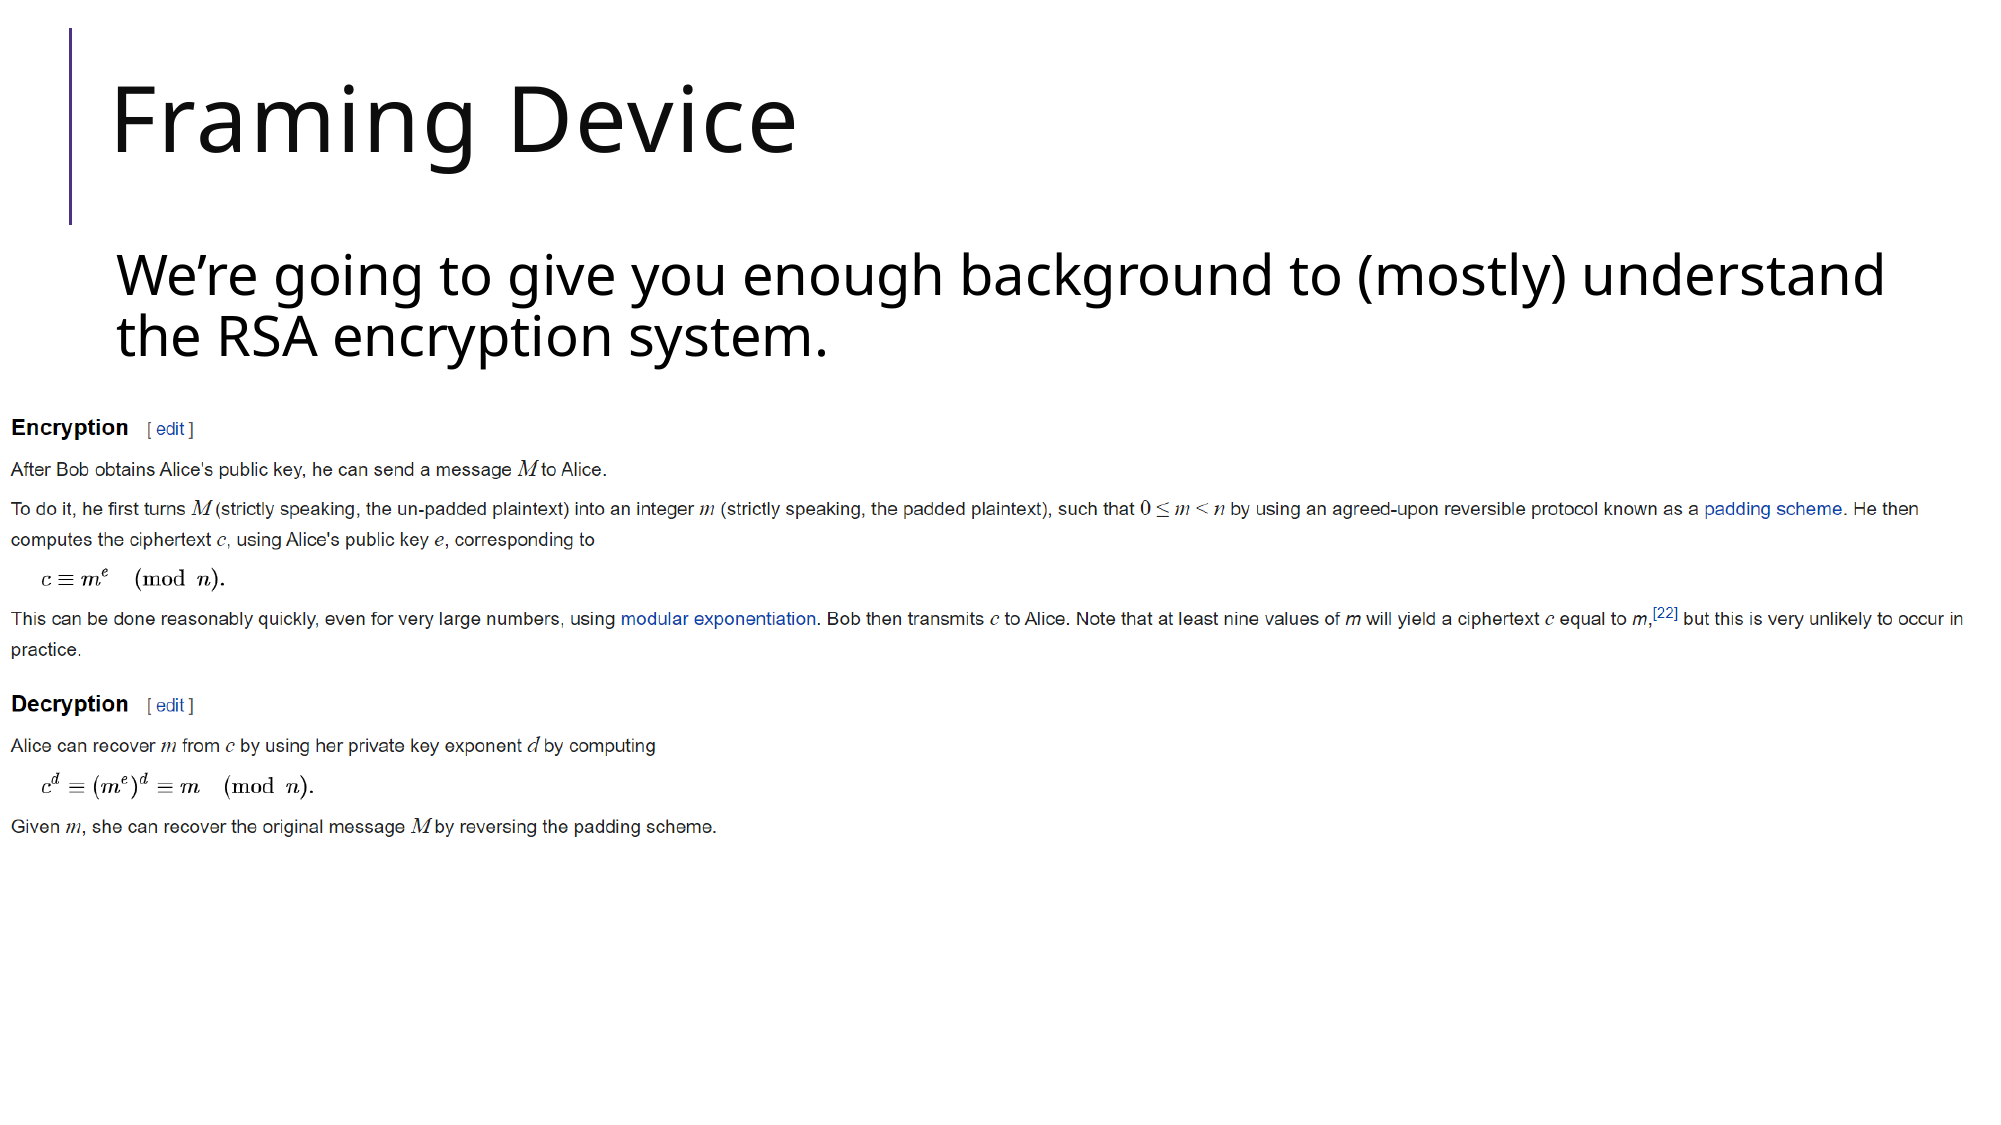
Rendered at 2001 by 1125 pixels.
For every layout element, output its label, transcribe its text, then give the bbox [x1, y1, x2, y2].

list We’re going to give you enough background to (mostly) understand the RSA encryption system. [94, 240, 1930, 377]
picture [0, 406, 1979, 856]
title Framing Device [94, 43, 1930, 210]
